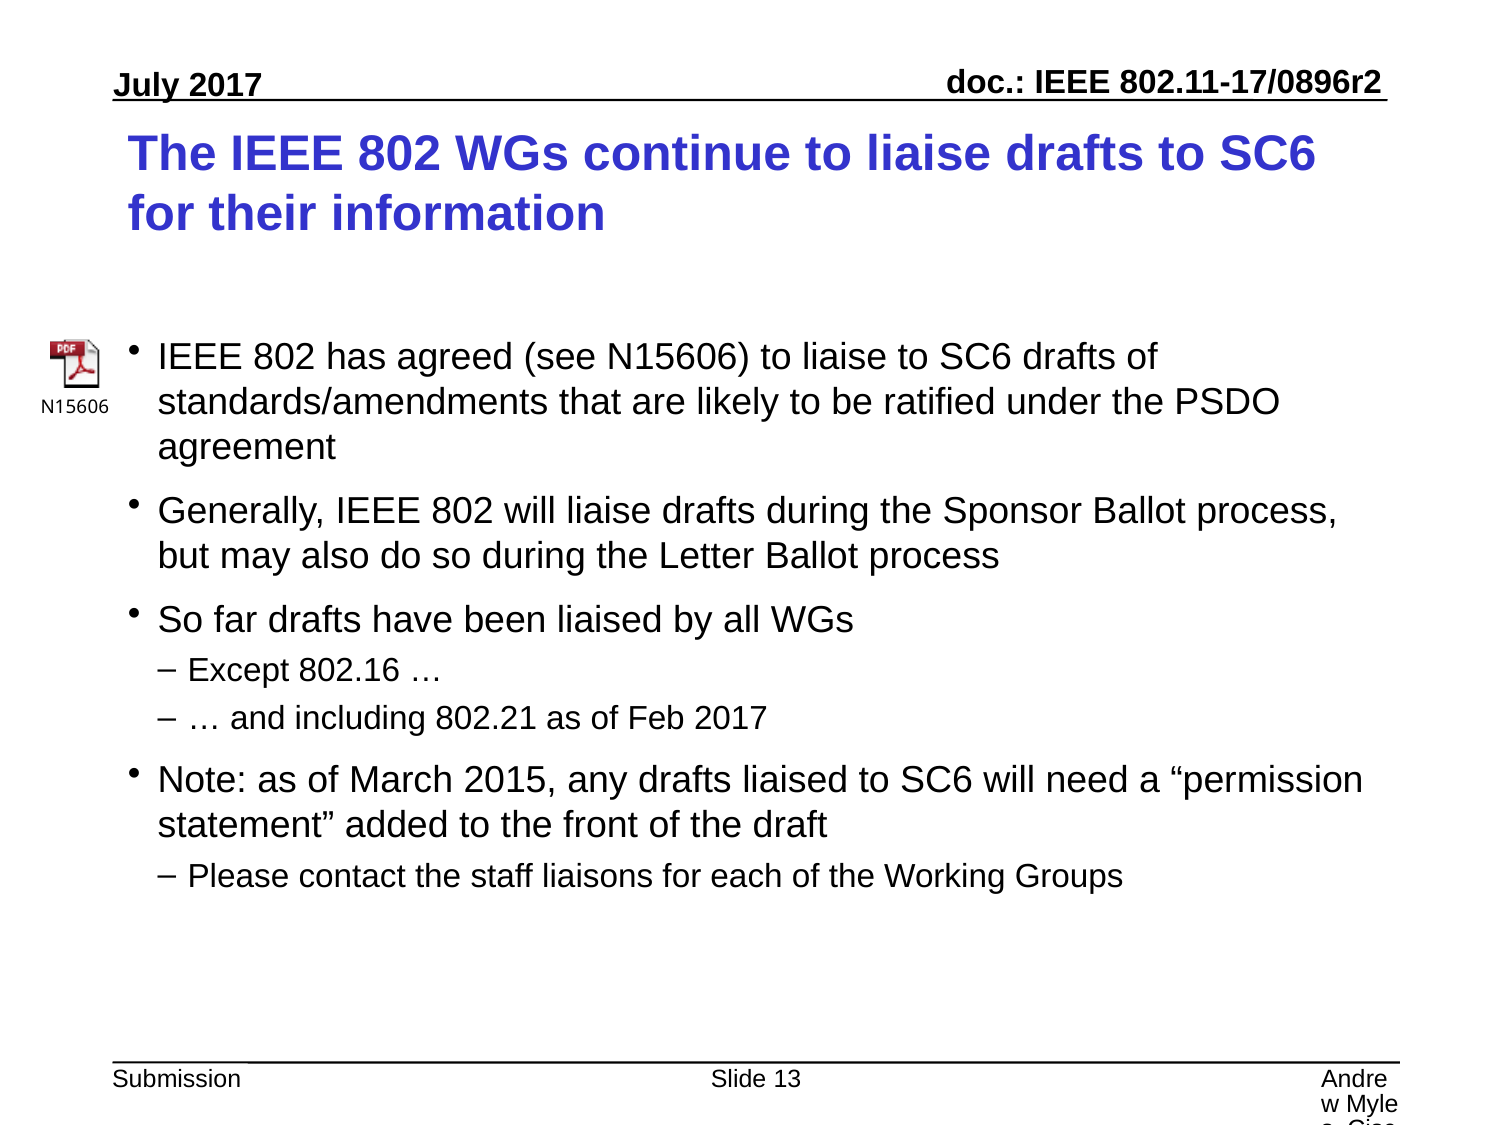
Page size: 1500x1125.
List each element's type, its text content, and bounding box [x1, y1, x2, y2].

slide_number Slide 13 [709, 1061, 803, 1093]
footer Andrew Myles, Cisco [1320, 1061, 1402, 1093]
list IEEE 802 has agreed (see N15606) to liaise to SC6 drafts of standards/amendments that are likely to be ratified under the PSDO agreement Generally, IEEE 802 will liaise drafts during the Sponsor Ballot process, but may also do so during the Letter Ballot process So far drafts have been liaised by all WGs Except 802.16 … … and including 802.21 as of Feb 2017 Note: as of March 2015, any drafts liaised to SC6 will need a “permission statement” added to the front of the draft Please contact the staff liaisons for each of the Working Groups [112, 324, 1388, 1000]
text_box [0, 337, 151, 465]
title The IEEE 802 WGs continue to liaise drafts to SC6 for their information [112, 112, 1388, 288]
